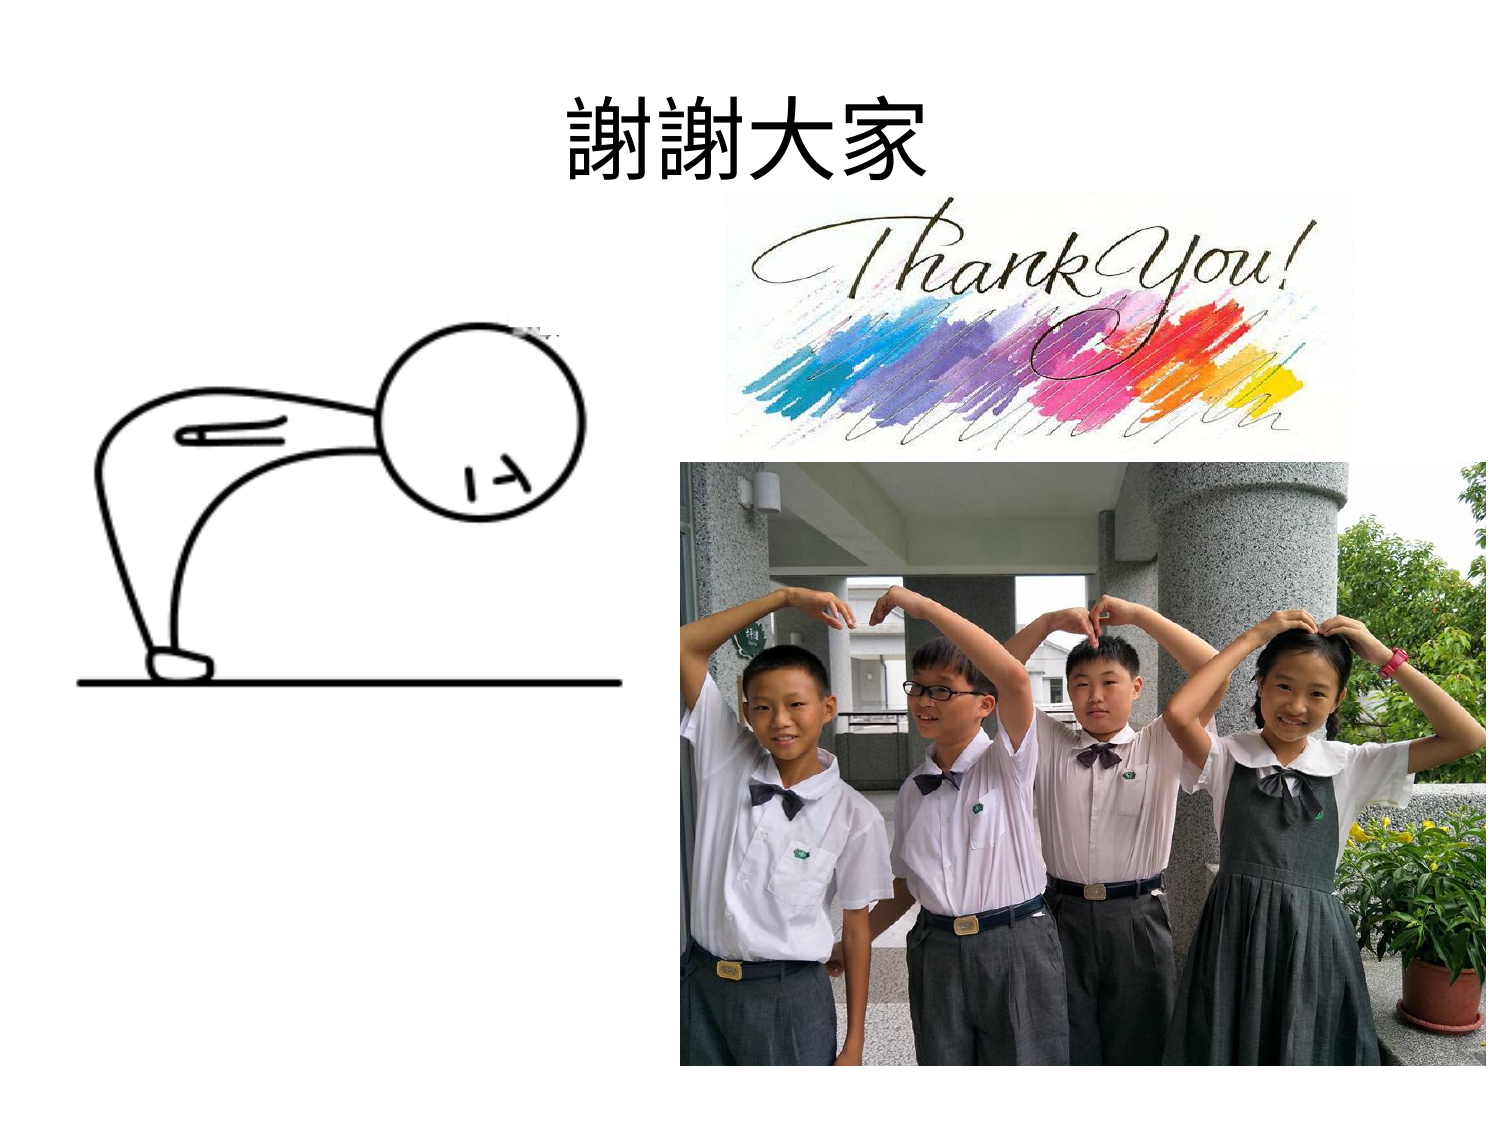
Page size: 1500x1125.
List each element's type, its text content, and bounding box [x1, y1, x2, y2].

picture [680, 462, 1486, 1067]
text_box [46, 278, 703, 823]
picture [726, 192, 1354, 457]
title 謝謝大家 [47, 66, 1446, 192]
